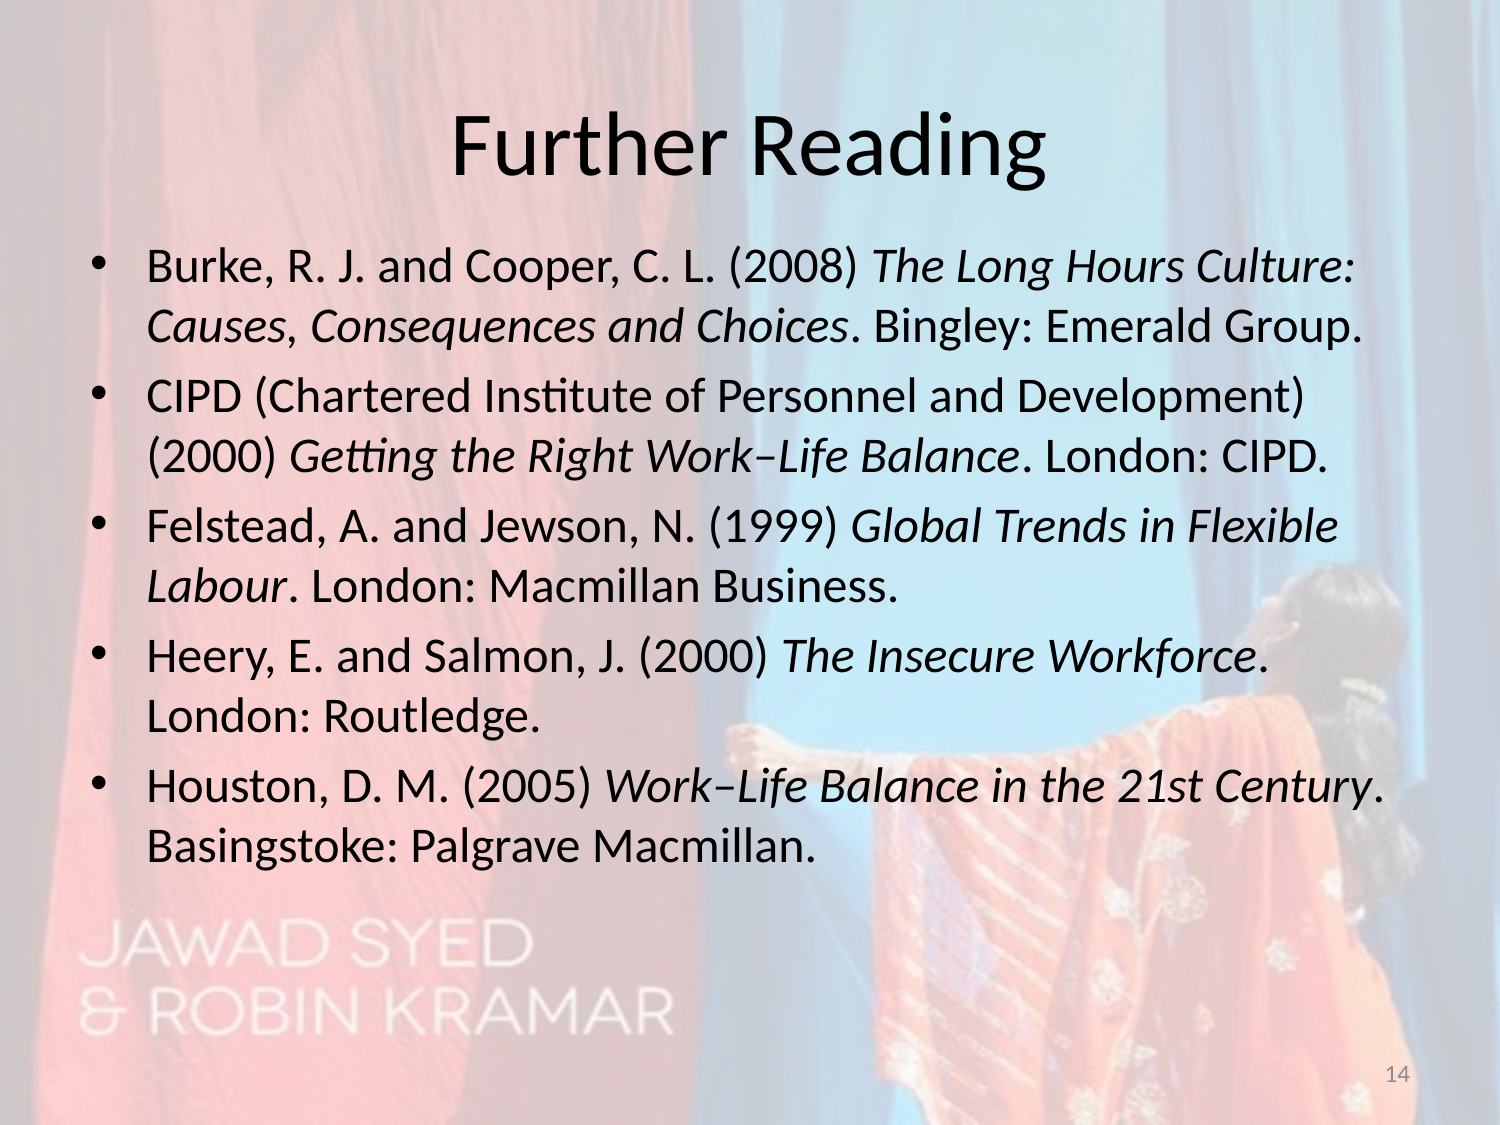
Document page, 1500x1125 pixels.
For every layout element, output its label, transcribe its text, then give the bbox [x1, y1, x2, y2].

slide_number 14 [1074, 1042, 1425, 1103]
title Further Reading [75, 45, 1425, 224]
list Burke, R. J. and Cooper, C. L. (2008) The Long Hours Culture: Causes, Consequences and Choices. Bingley: Emerald Group. CIPD (Chartered Institute of Personnel and Development) (2000) Getting the Right Work–Life Balance. London: CIPD. Felstead, A. and Jewson, N. (1999) Global Trends in Flexible Labour. London: Macmillan Business. Heery, E. and Salmon, J. (2000) The Insecure Workforce. London: Routledge. Houston, D. M. (2005) Work–Life Balance in the 21st Century. Basingstoke: Palgrave Macmillan. [75, 224, 1425, 968]
